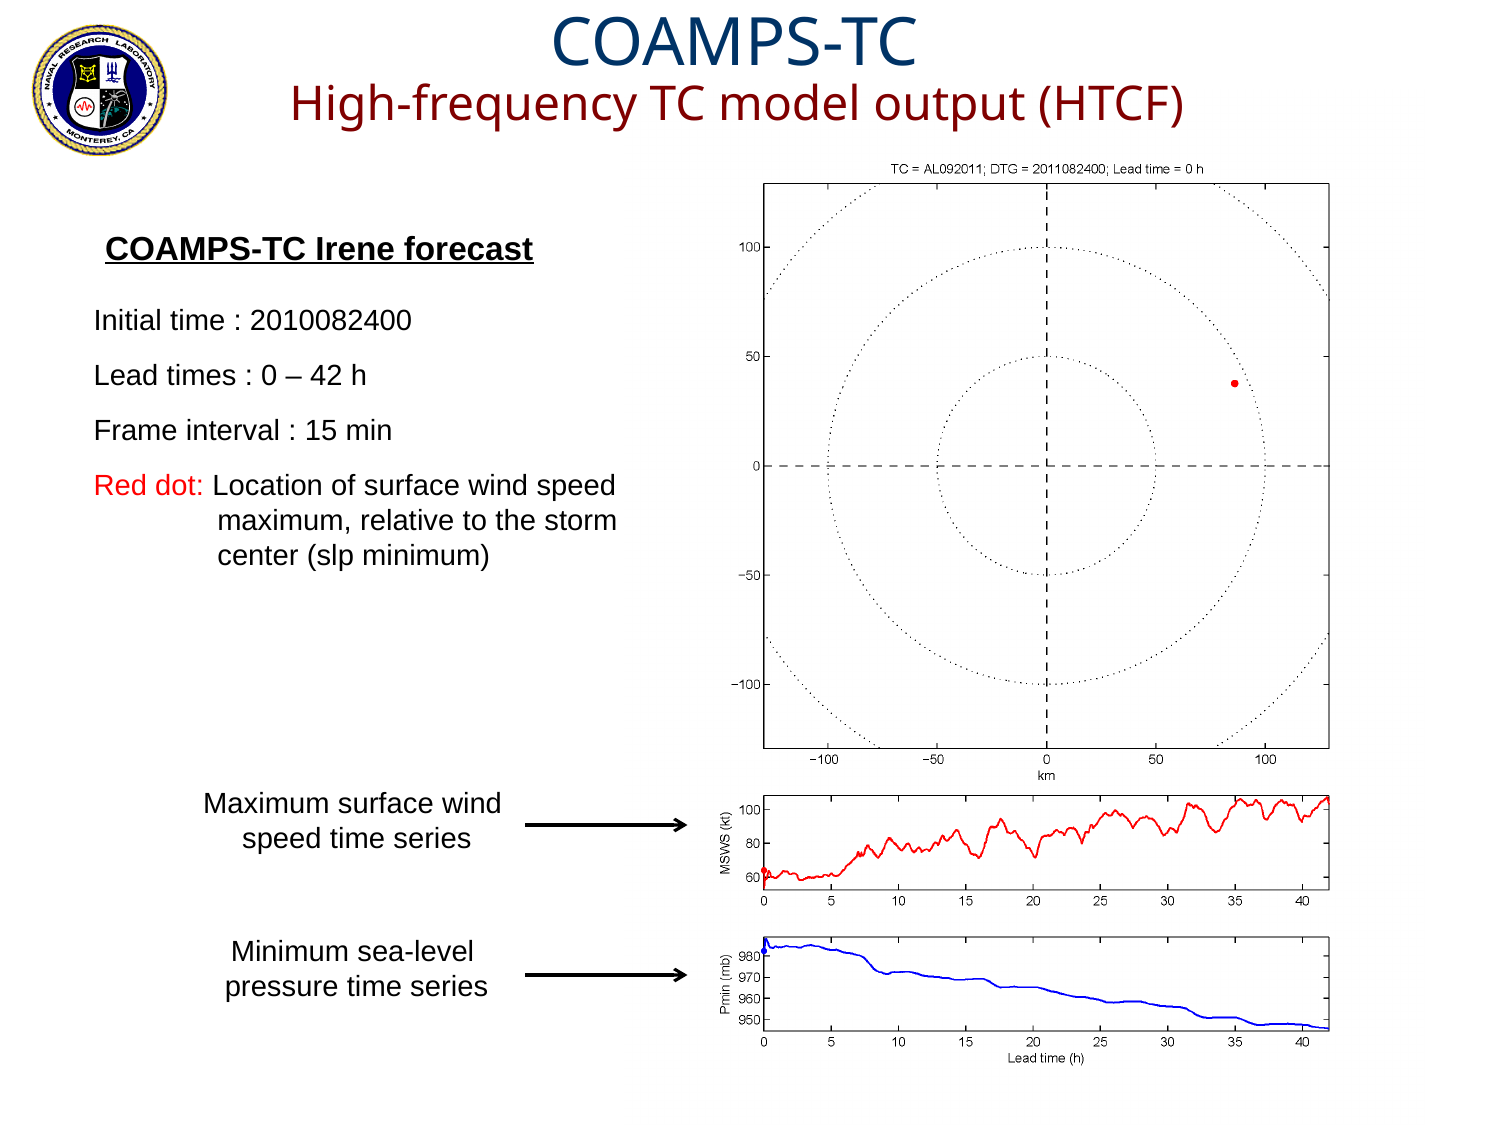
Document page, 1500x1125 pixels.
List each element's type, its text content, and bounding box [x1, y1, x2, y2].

text_box Maximum surface wind speed time series [188, 776, 526, 862]
text_box COAMPS-TC High-frequency TC model output (HTCF) [50, 0, 1438, 188]
text_box Minimum sea-level pressure time series [209, 924, 504, 1010]
text_box COAMPS-TC Irene forecast [90, 219, 549, 275]
picture [624, 89, 1426, 1125]
text_box Initial time : 2010082400 Lead times : 0 – 42 h Frame interval : 15 min Red dot: Location of surface wind speed maximum, relative to the storm center (slp minimum) [78, 294, 619, 579]
picture [27, 20, 50, 160]
